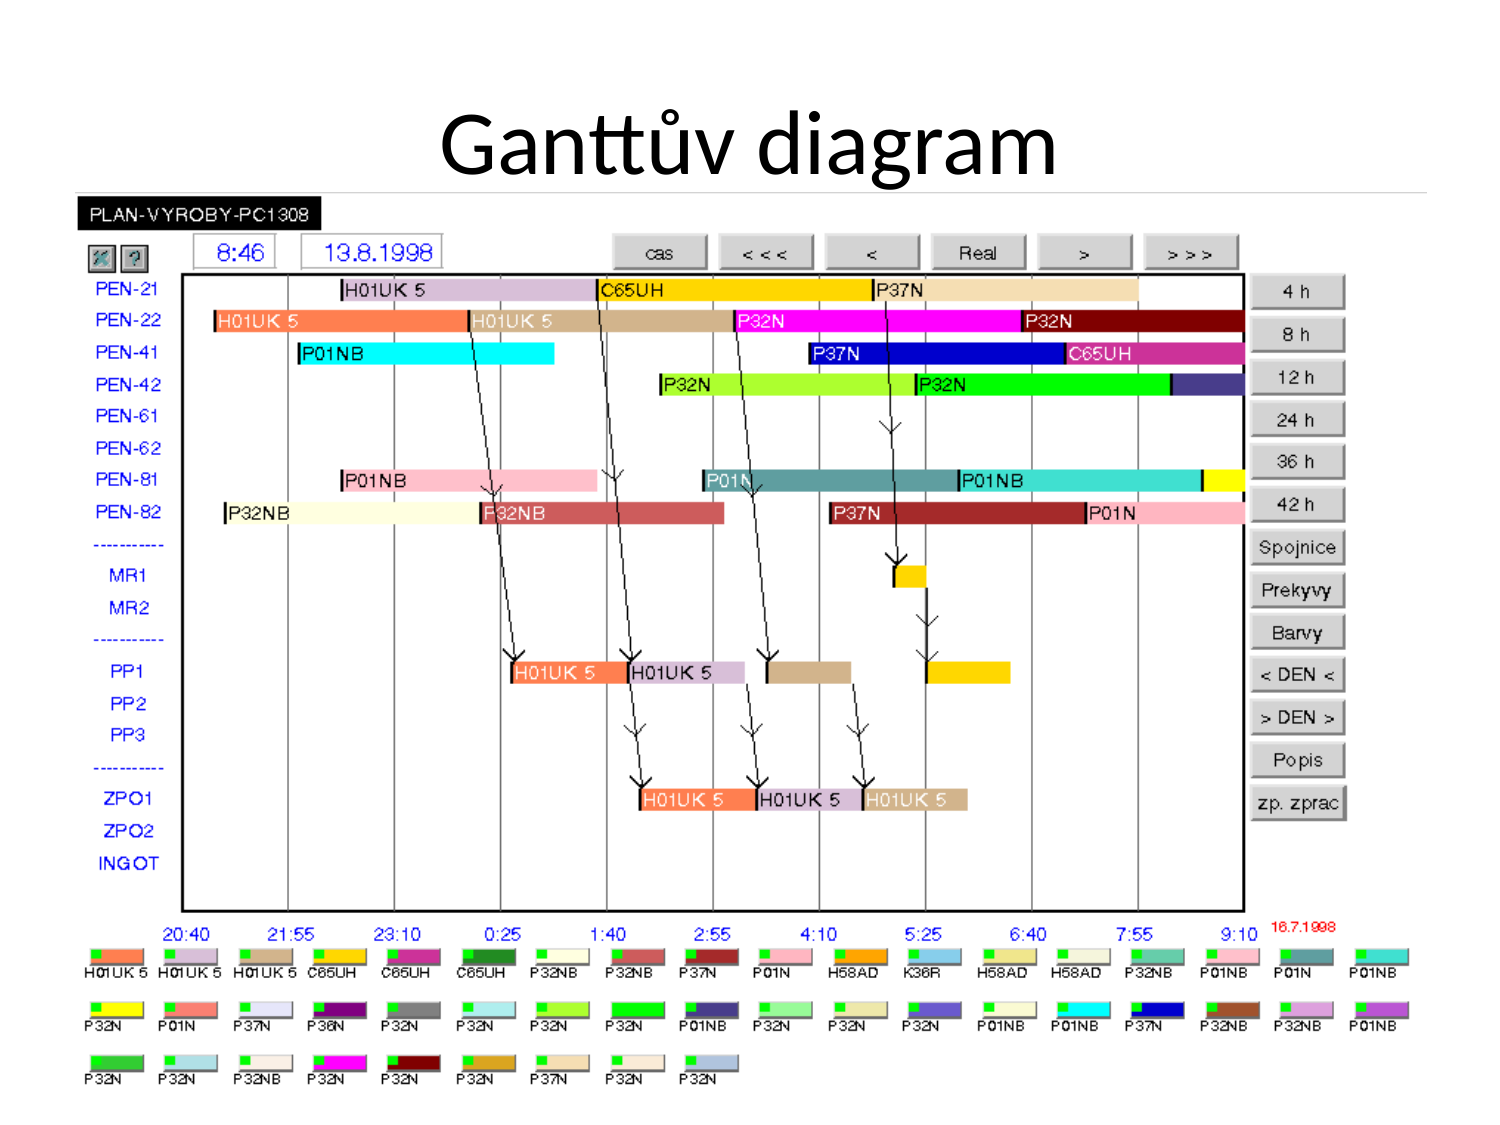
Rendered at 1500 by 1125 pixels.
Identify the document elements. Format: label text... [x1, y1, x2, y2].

picture [74, 192, 1427, 1109]
title Ganttův diagram [112, 43, 1388, 191]
